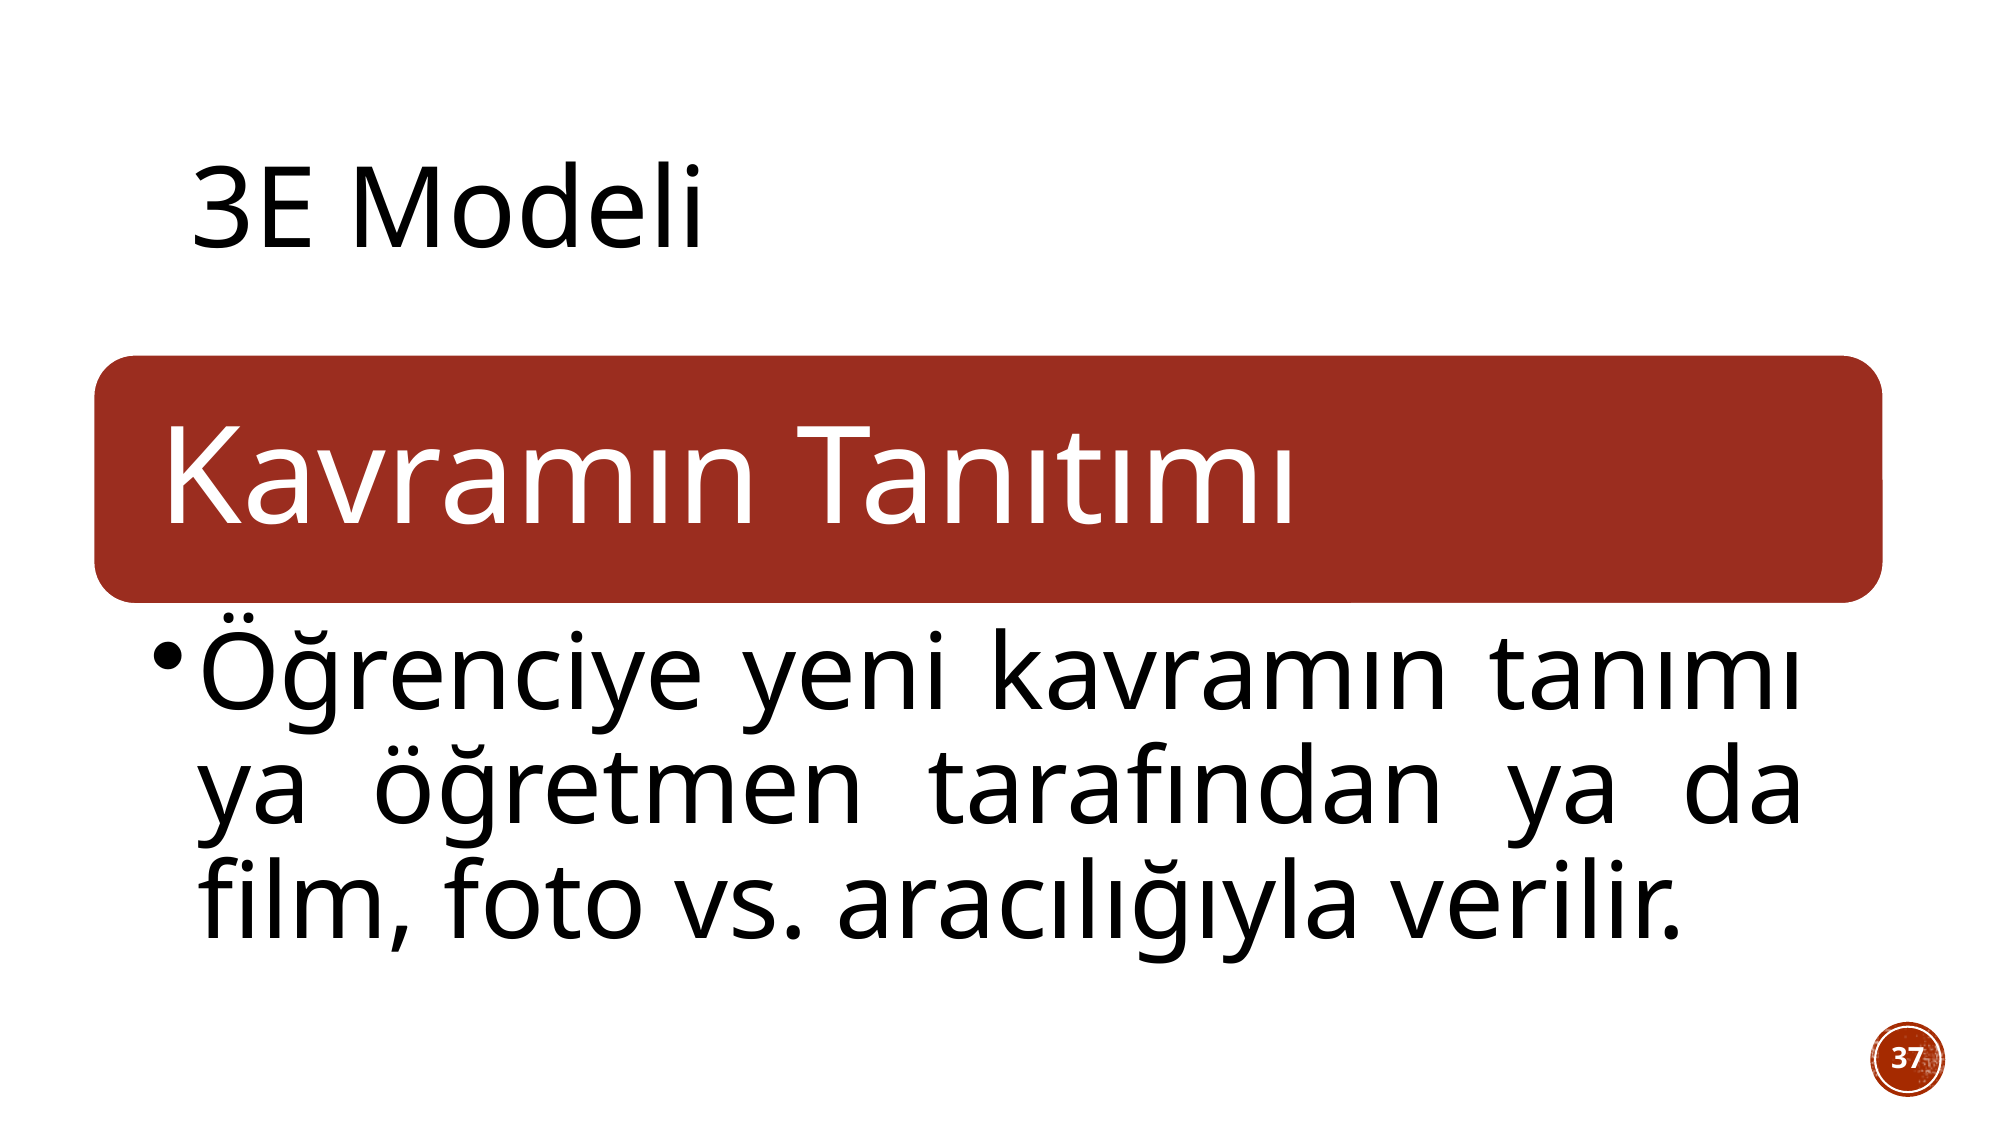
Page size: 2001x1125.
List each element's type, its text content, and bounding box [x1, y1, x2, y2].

title 3e Modeli [175, 79, 1826, 304]
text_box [94, 306, 1883, 1027]
slide_number 37 [1855, 1028, 1961, 1089]
